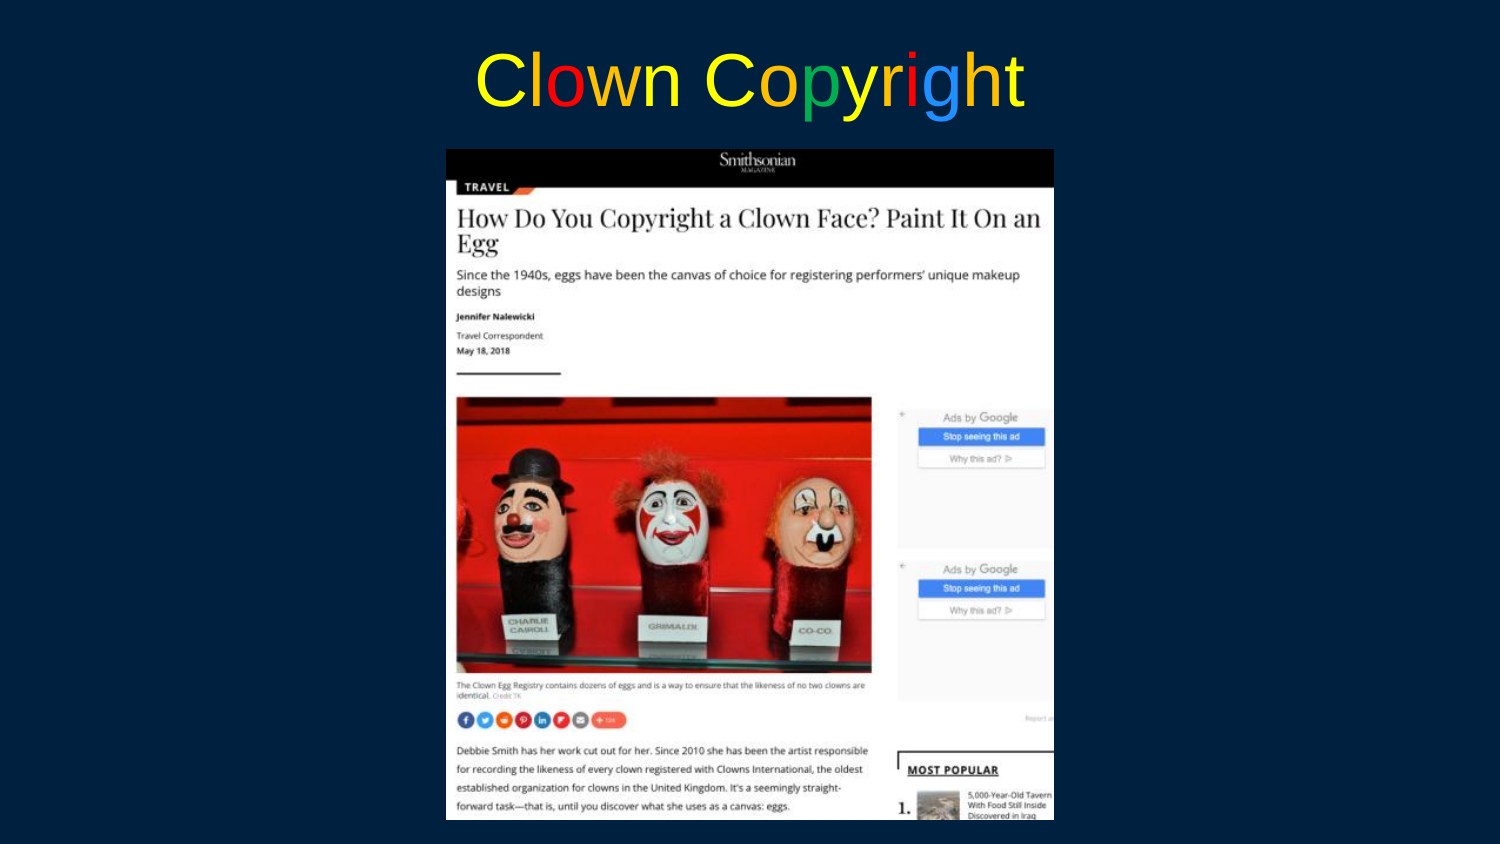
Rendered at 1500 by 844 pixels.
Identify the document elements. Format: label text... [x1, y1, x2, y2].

text_box Clown Copyright [459, 24, 1041, 130]
picture [446, 148, 1054, 820]
